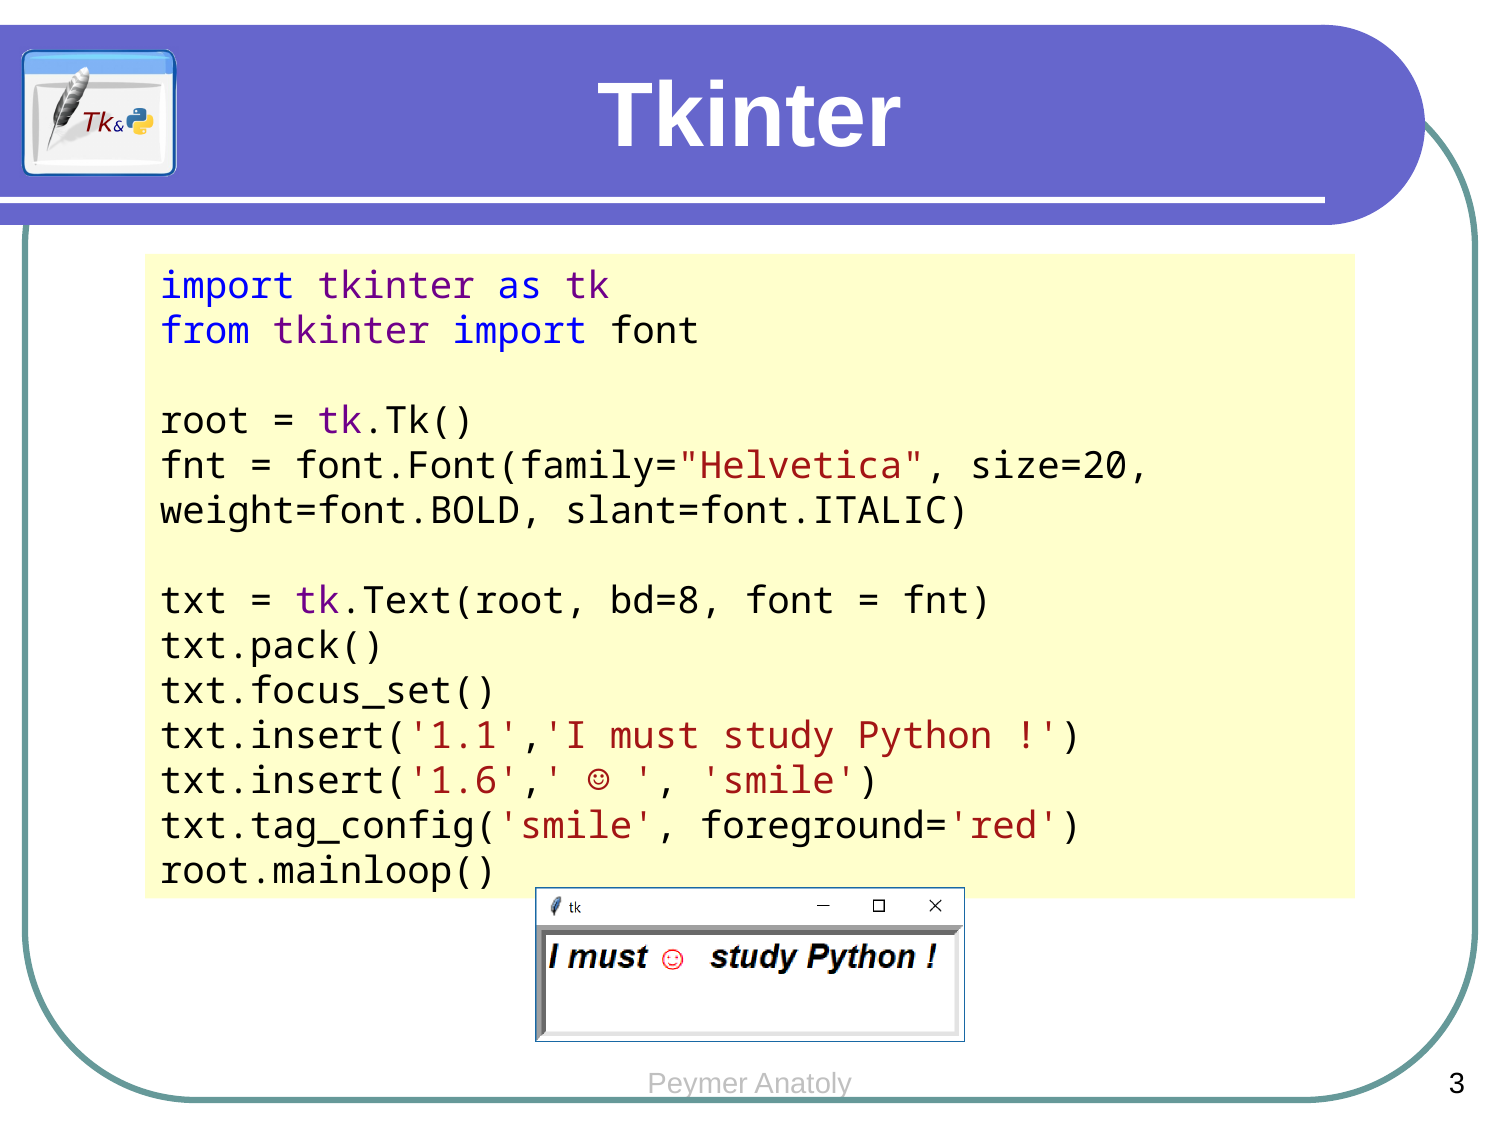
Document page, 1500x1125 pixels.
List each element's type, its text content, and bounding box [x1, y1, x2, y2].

text_box [24, 125, 1475, 1101]
slide_number 3 [1379, 1056, 1481, 1108]
text_box import tkinter as tk from tkinter import font root = tk.Tk() fnt = font.Font(family="Helvetica", size=20, weight=font.BOLD, slant=font.ITALIC) txt = tk.Text(root, bd=8, font = fnt) txt.pack() txt.focus_set() txt.insert('1.1','I must study Python !') txt.insert('1.6',' ☺ ', 'smile') txt.tag_config('smile', foreground='red') root.mainloop() [145, 253, 1355, 899]
text_box [0, 24, 1321, 225]
picture [535, 886, 965, 1042]
text_box Tkinter [535, 40, 965, 178]
text_box [375, 37, 1325, 98]
text_box [1224, 24, 1426, 225]
picture [19, 45, 180, 178]
